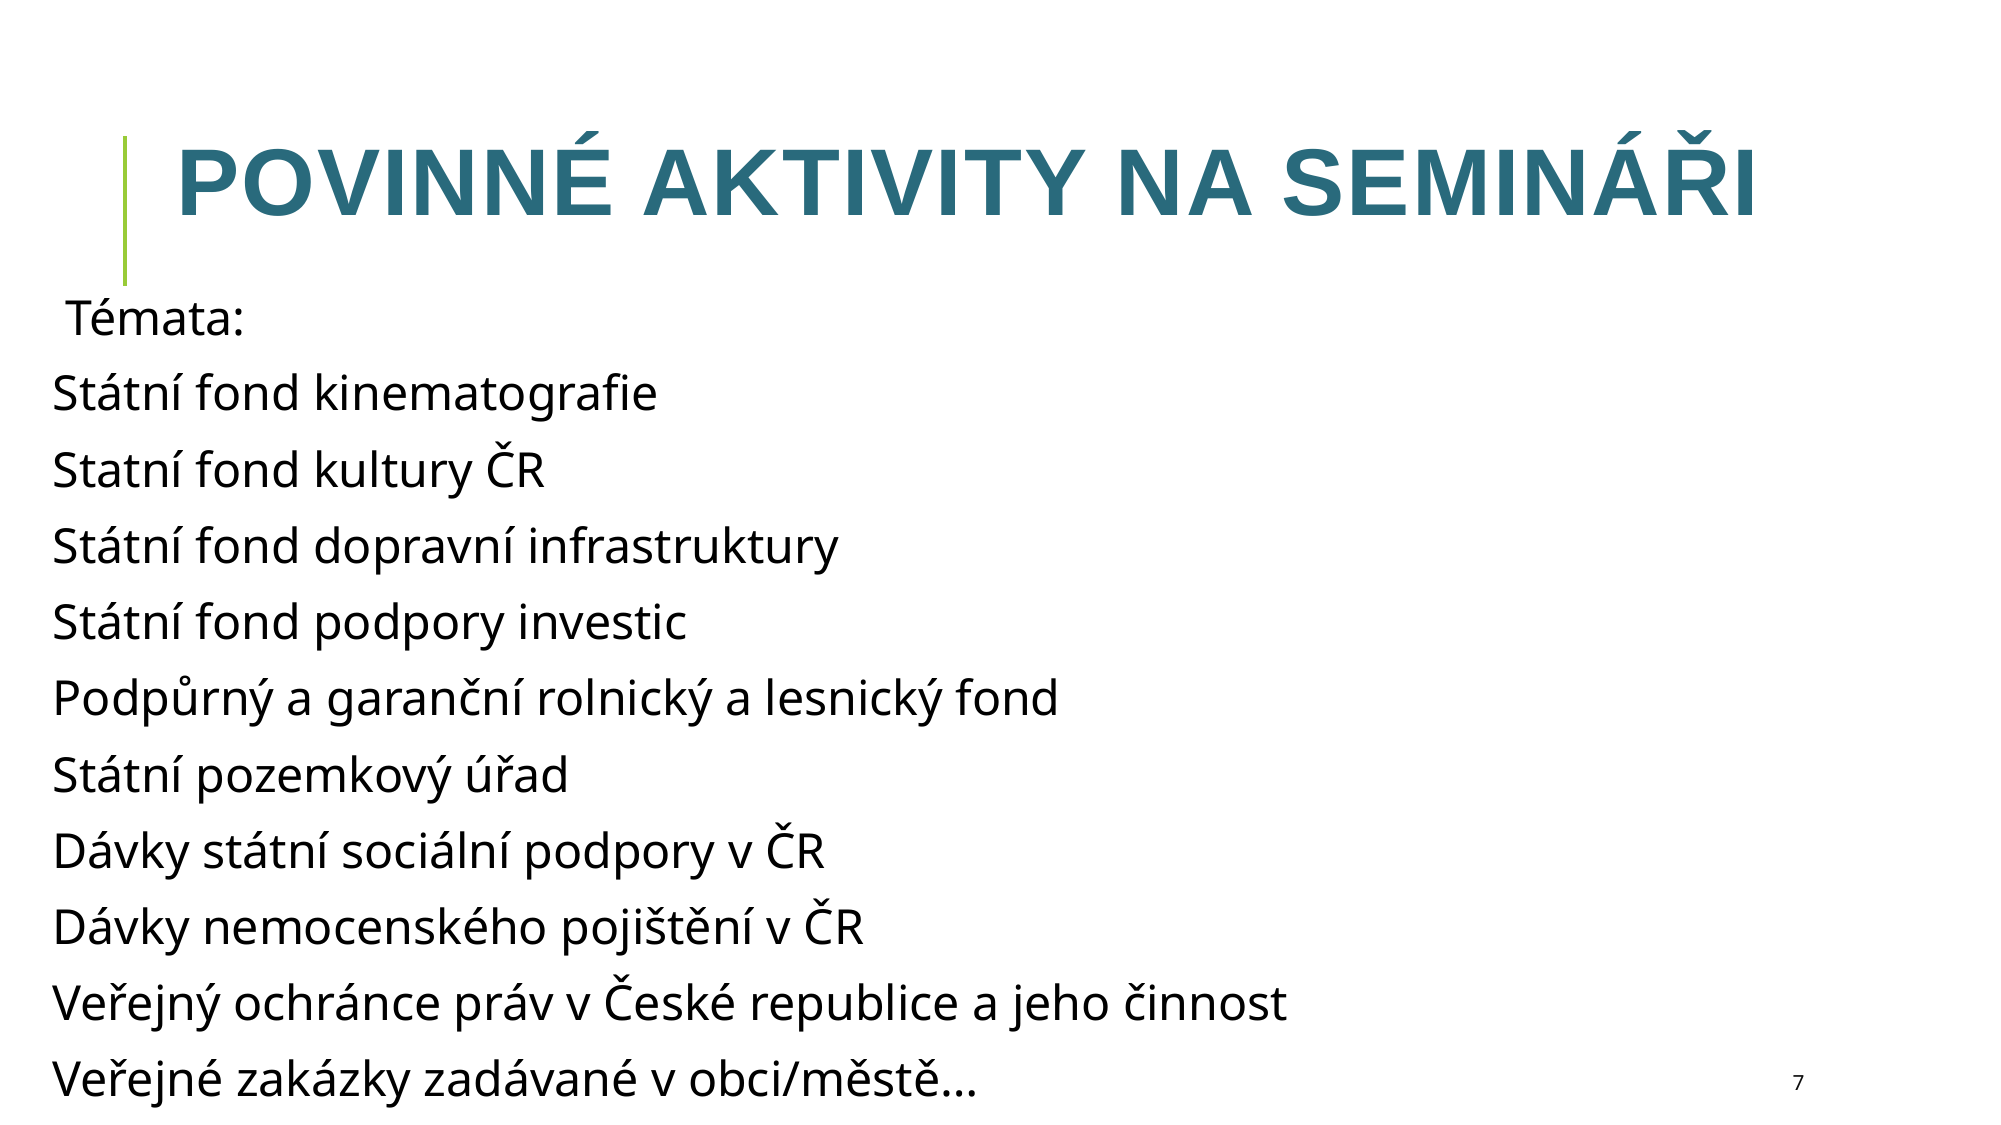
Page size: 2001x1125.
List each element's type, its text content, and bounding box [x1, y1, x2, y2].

slide_number 7 [1777, 1061, 1938, 1107]
title Povinné Aktivity na semináři [161, 96, 1905, 279]
list Témata: Státní fond kinematografie Statní fond kultury ČR Státní fond dopravní infrastruktury Státní fond podpory investic Podpůrný a garanční rolnický a lesnický fond Státní pozemkový úřad Dávky státní sociální podpory v ČR Dávky nemocenského pojištění v ČR Veřejný ochránce práv v České republice a jeho činnost Veřejné zakázky zadávané v obci/městě… [31, 279, 1985, 1125]
